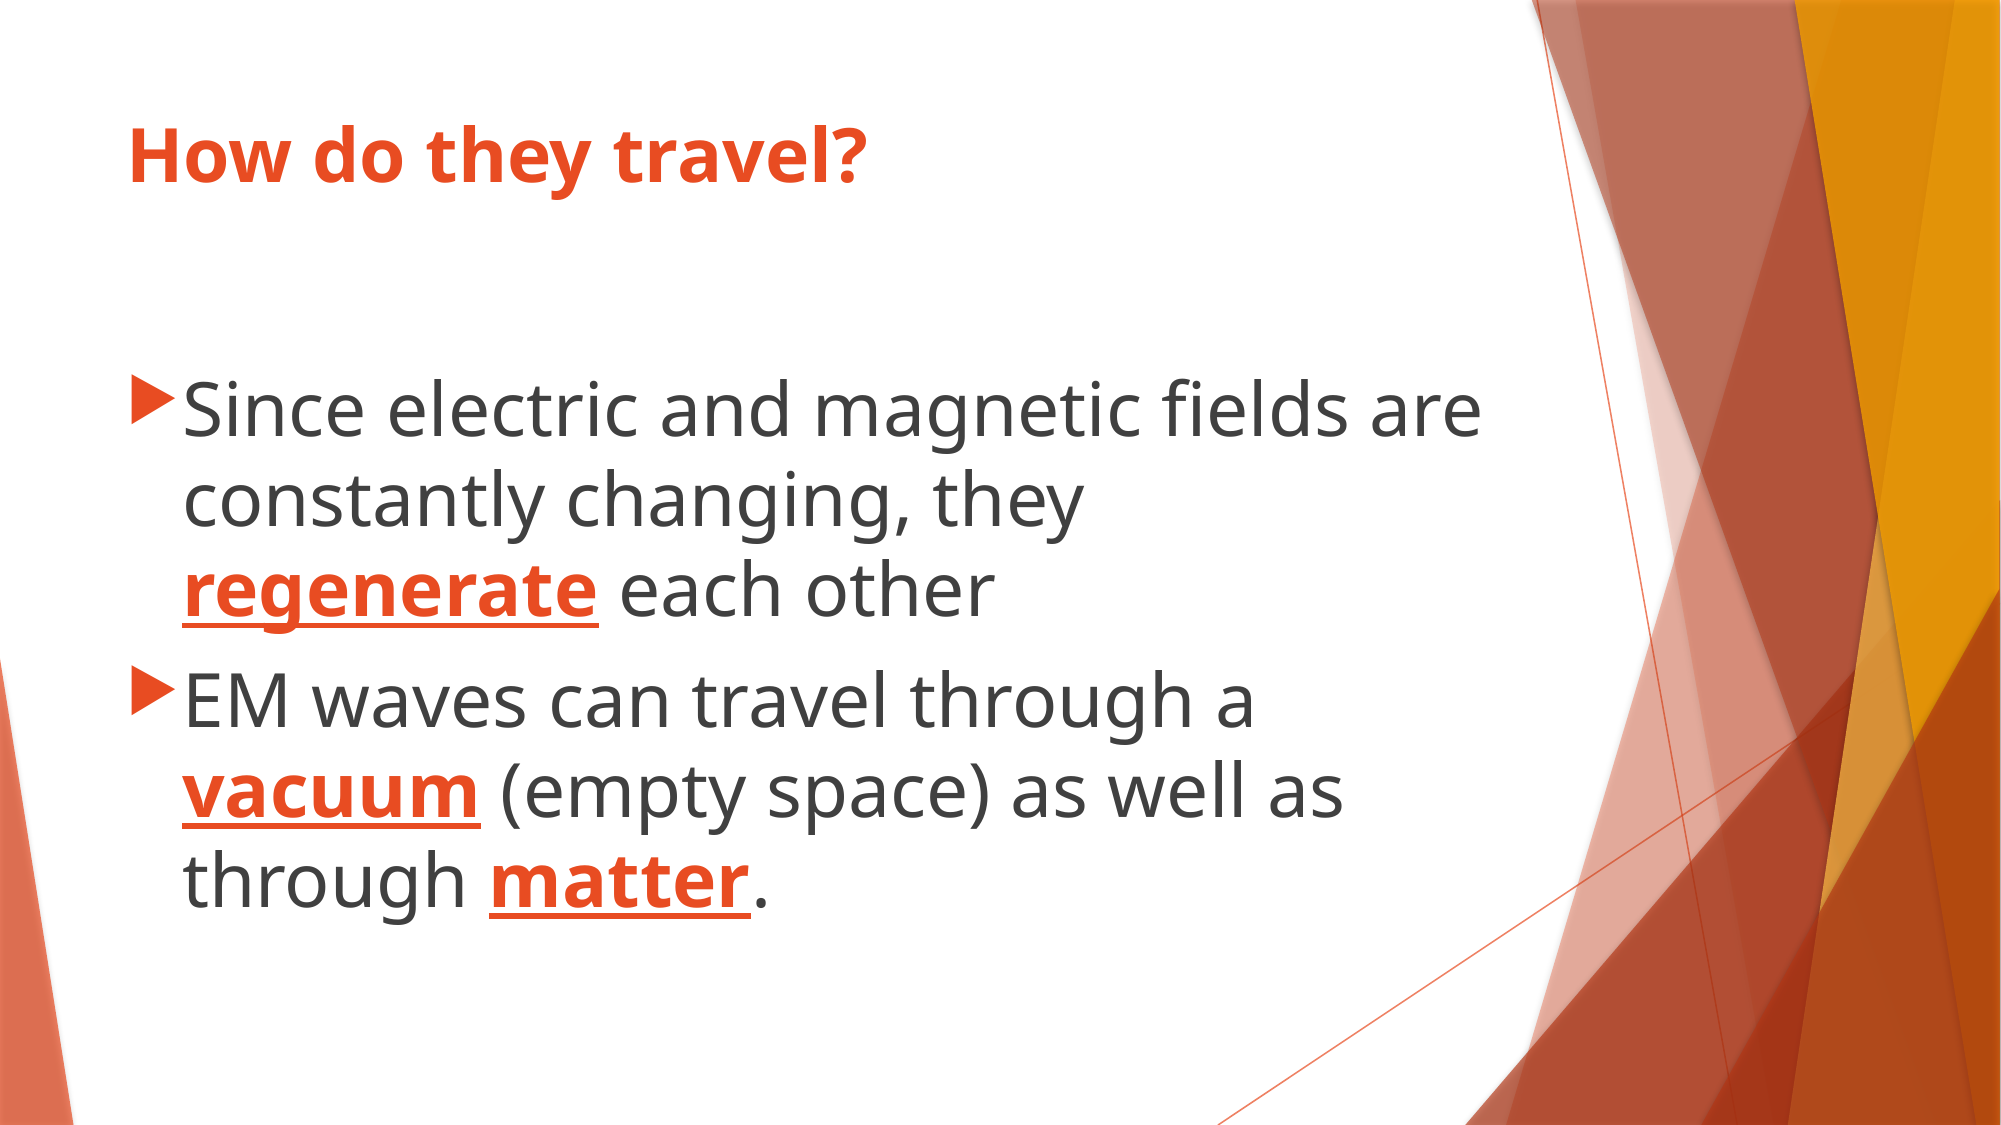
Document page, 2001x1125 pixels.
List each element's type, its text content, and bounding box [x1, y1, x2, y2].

title How do they travel? [111, 99, 1522, 317]
list Since electric and magnetic fields are constantly changing, they regenerate each other EM waves can travel through a vacuum (empty space) as well as through matter. [111, 354, 1522, 992]
